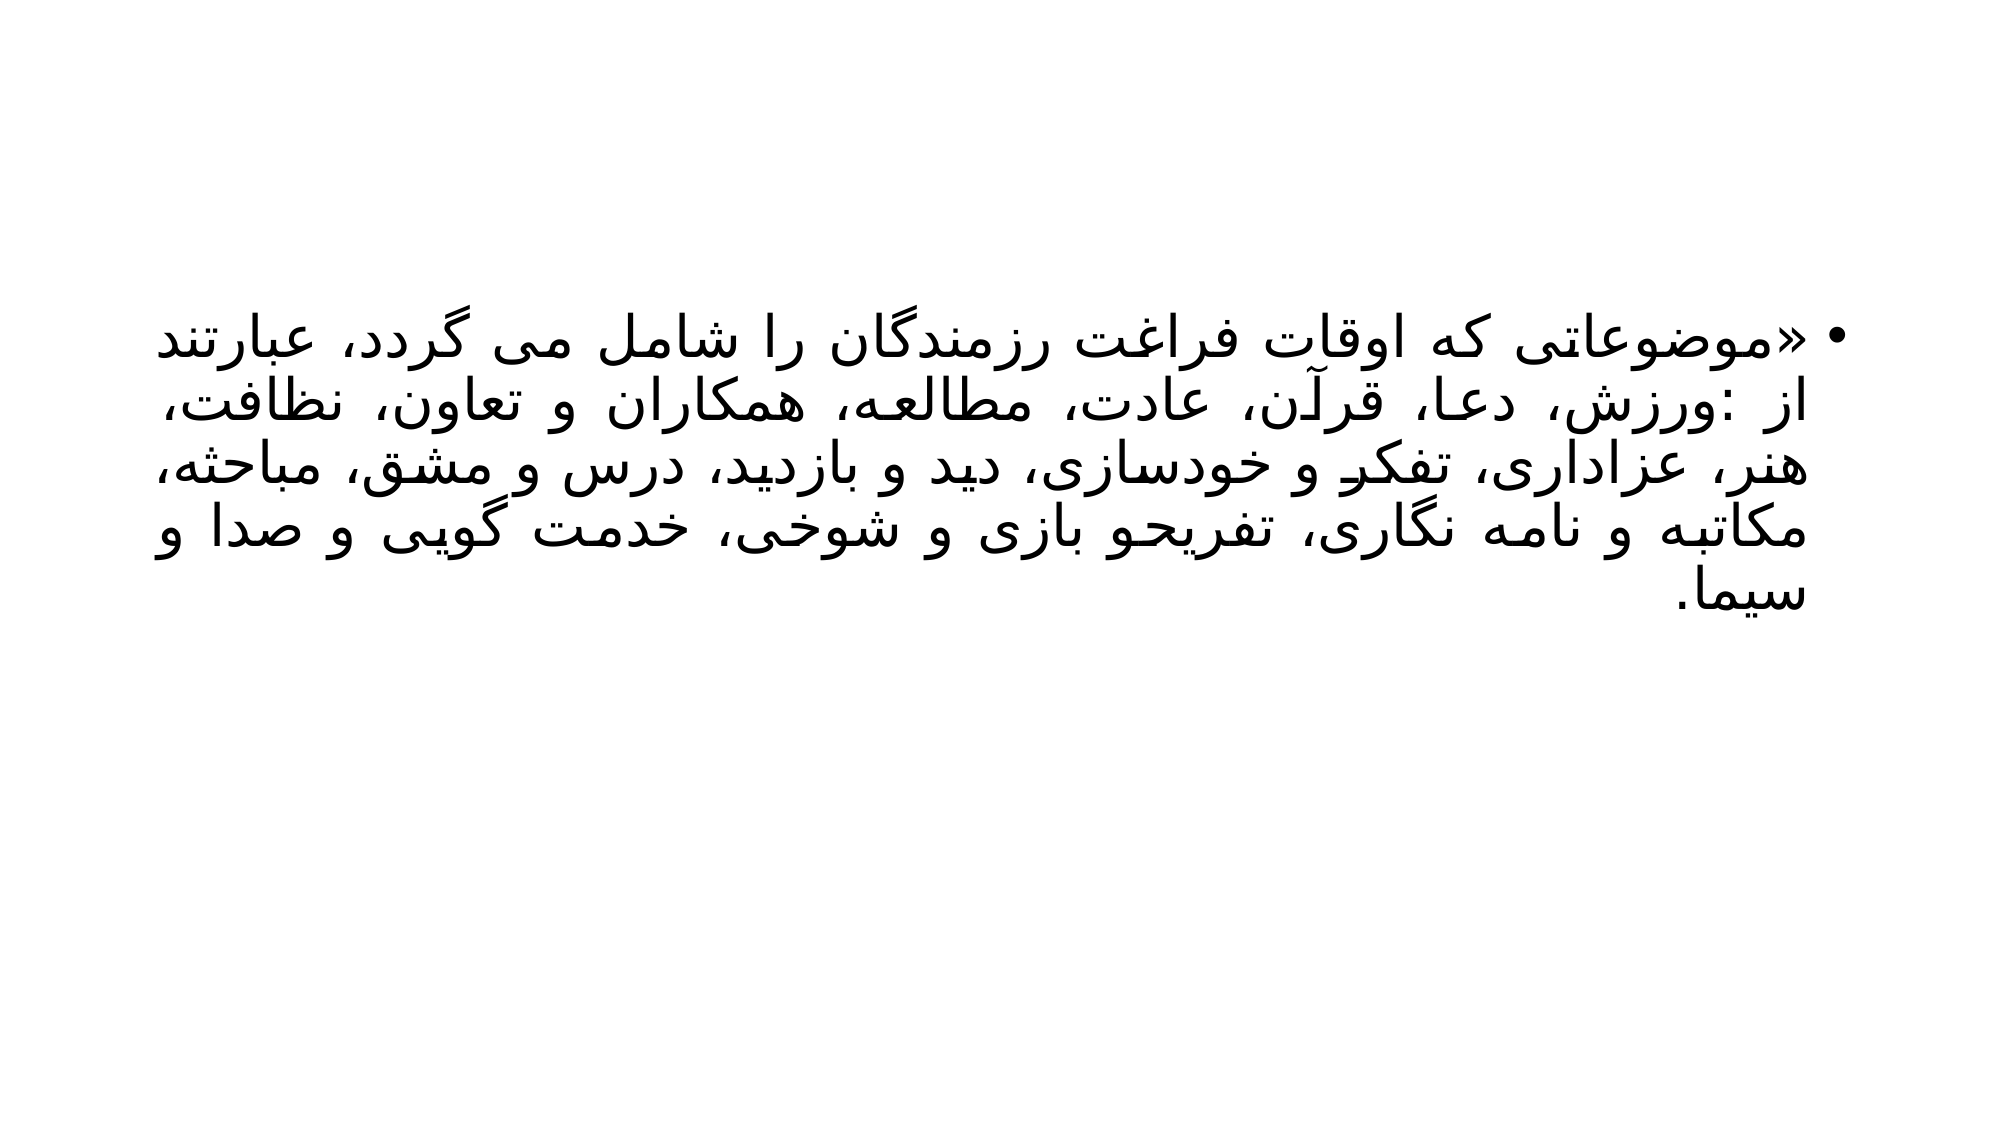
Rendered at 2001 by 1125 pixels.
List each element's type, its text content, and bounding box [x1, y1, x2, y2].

list «موضوعاتی که اوقات فراغت رزمندگان را شامل می گردد، عبارتند از :ورزش، دعا، قرآن، عادت، مطالعه، همکاران و تعاون، نظافت، هنر، عزاداری، تفکر و خودسازی، دید و بازدید، درس و مشق، مباحثه، مکاتبه و نامه نگاری، تفریحو بازی و شوخی، خدمت گویی و صدا و سیما. [137, 299, 1863, 1014]
